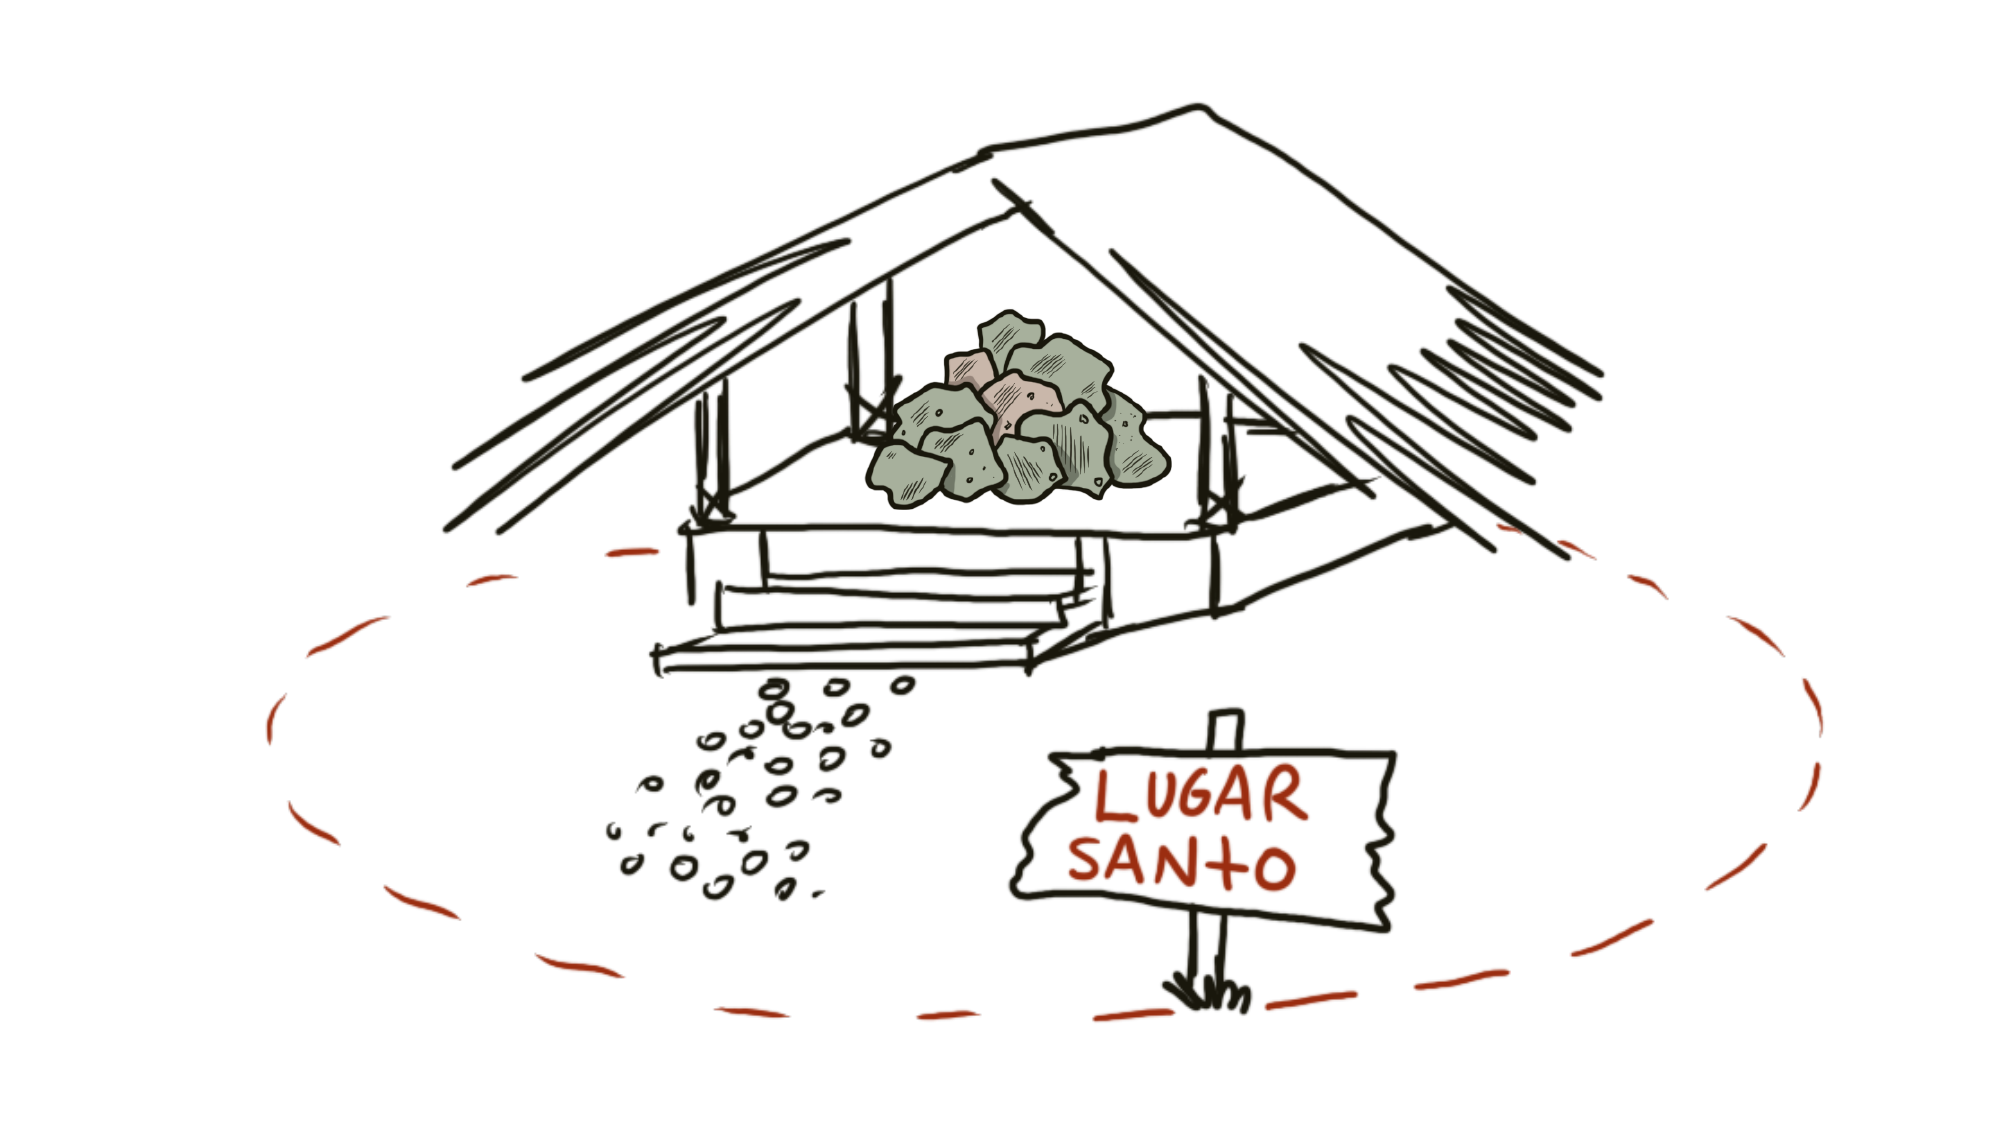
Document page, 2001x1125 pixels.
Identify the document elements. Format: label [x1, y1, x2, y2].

picture [264, 99, 1825, 1026]
